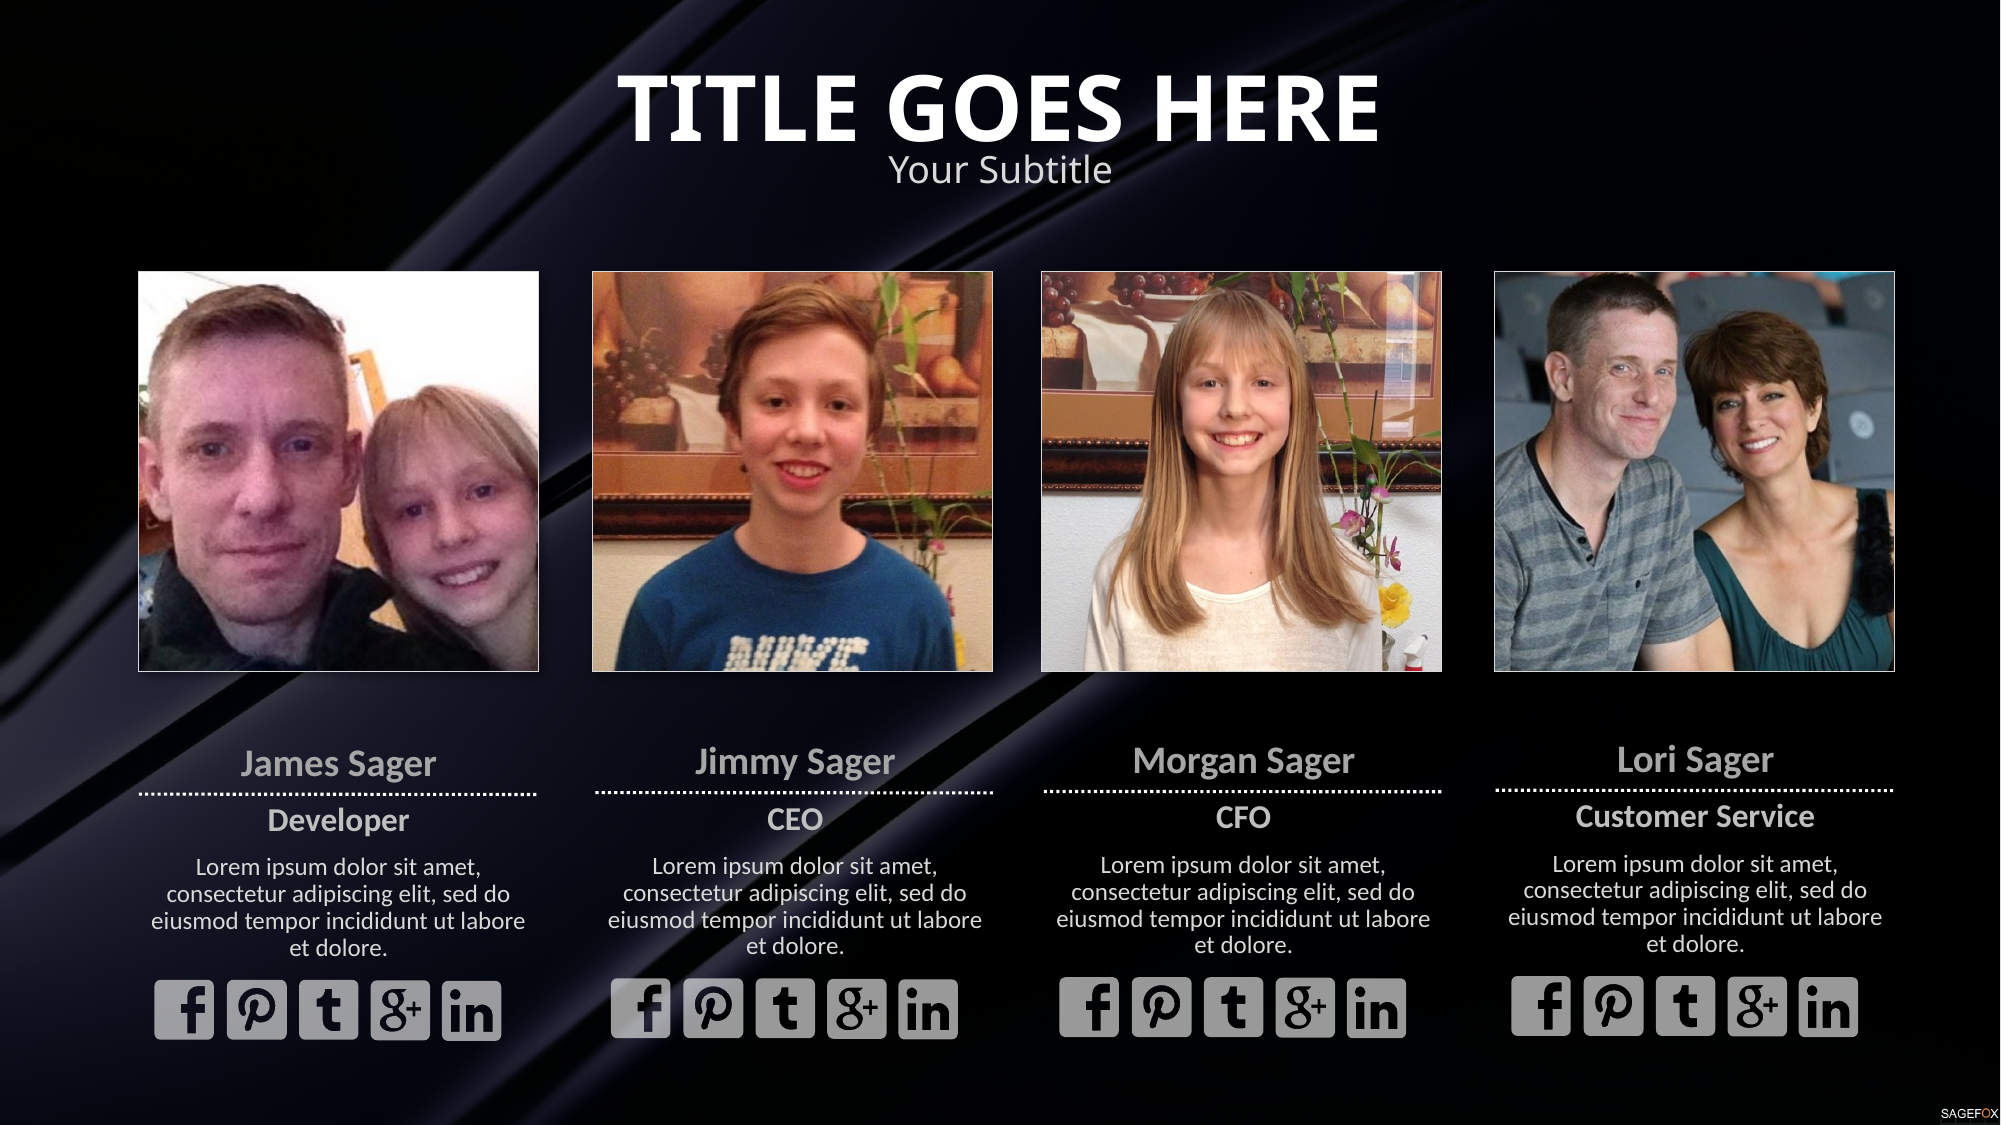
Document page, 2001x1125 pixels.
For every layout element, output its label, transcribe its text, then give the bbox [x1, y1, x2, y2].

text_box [154, 979, 502, 1041]
text_box [138, 270, 540, 672]
text_box Lorem ipsum dolor sit amet, consectetur adipiscing elit, sed do eiusmod tempor incididunt ut labore et dolore. [1043, 851, 1444, 965]
text_box Lorem ipsum dolor sit amet, consectetur adipiscing elit, sed do eiusmod tempor incididunt ut labore et dolore. [1495, 850, 1896, 964]
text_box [548, 42, 1452, 199]
text_box [1040, 270, 1442, 672]
text_box James Sager [163, 742, 514, 785]
text_box CEO [620, 798, 971, 841]
text_box [1494, 271, 1896, 673]
text_box Lori Sager [1520, 738, 1871, 781]
text_box Jimmy Sager [620, 740, 971, 784]
text_box Developer [163, 799, 514, 842]
text_box [591, 270, 993, 672]
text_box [610, 978, 958, 1040]
text_box Lorem ipsum dolor sit amet, consectetur adipiscing elit, sed do eiusmod tempor incididunt ut labore et dolore. [595, 852, 996, 966]
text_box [1059, 977, 1407, 1039]
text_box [1511, 976, 1859, 1038]
text_box Morgan Sager [1068, 739, 1419, 782]
text_box CFO [1068, 797, 1419, 840]
picture [0, 0, 2001, 1125]
text_box Lorem ipsum dolor sit amet, consectetur adipiscing elit, sed do eiusmod tempor incididunt ut labore et dolore. [138, 854, 539, 968]
text_box Customer Service [1520, 796, 1871, 839]
